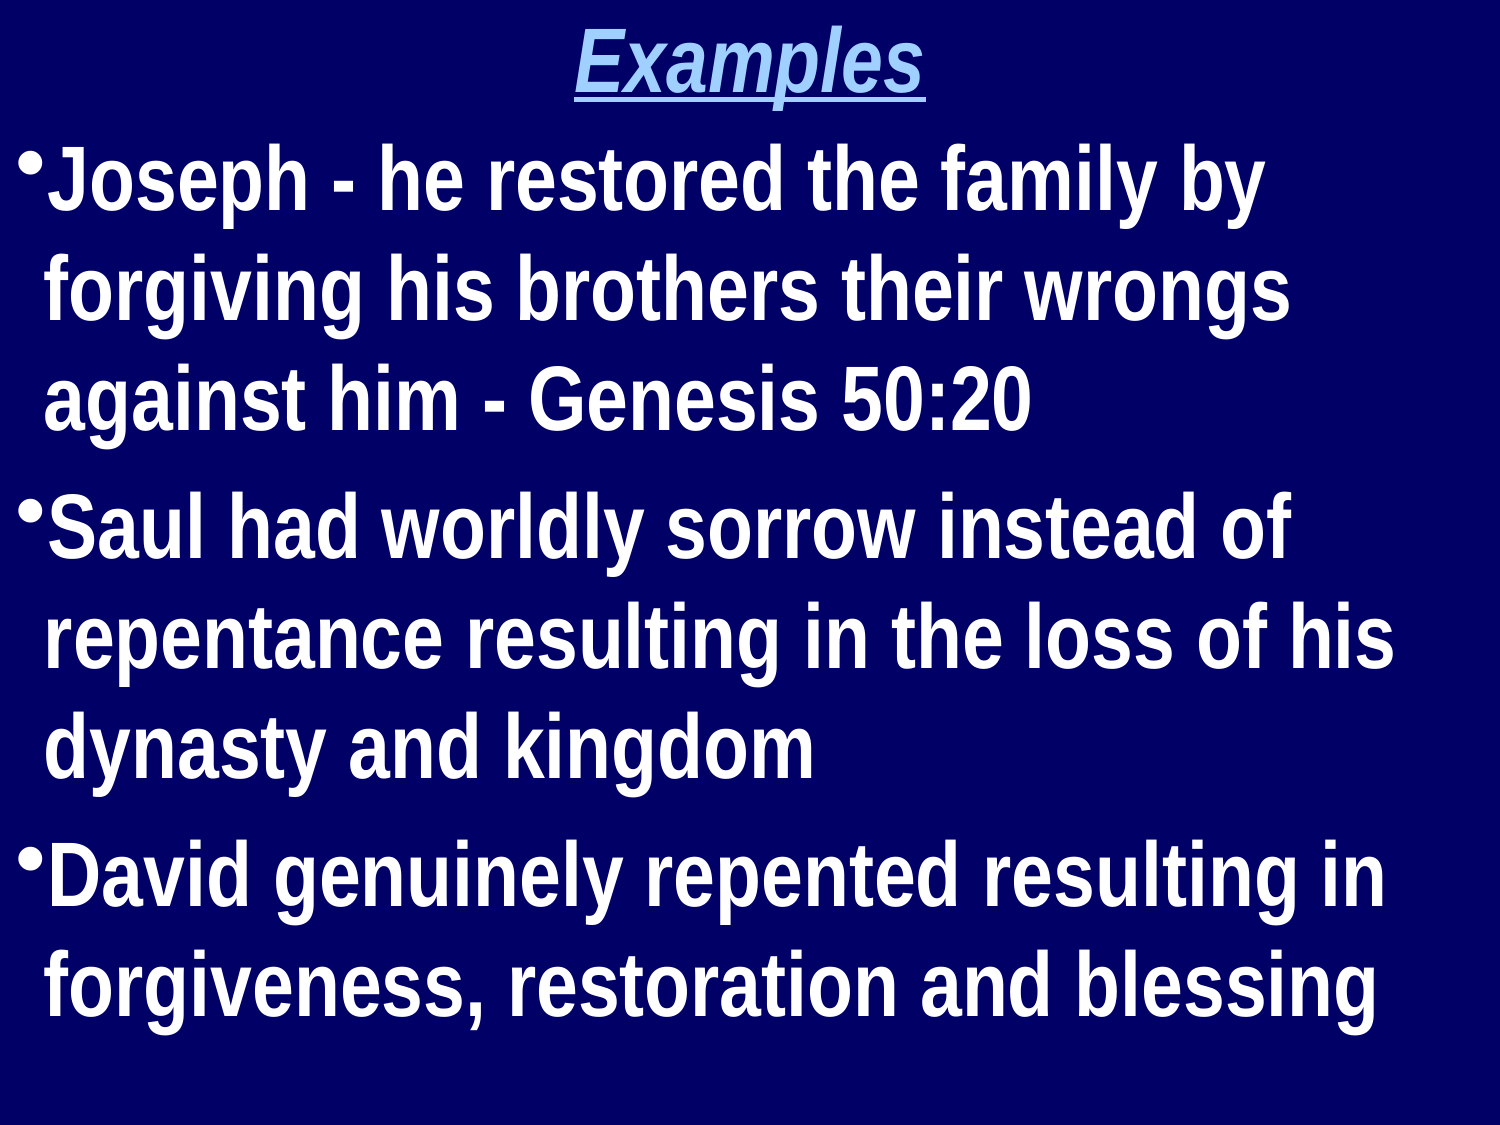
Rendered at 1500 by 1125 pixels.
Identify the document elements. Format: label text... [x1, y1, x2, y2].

list Joseph - he restored the family by forgiving his brothers their wrongs against him - Genesis 50:20 Saul had worldly sorrow instead of repentance resulting in the loss of his dynasty and kingdom David genuinely repented resulting in forgiveness, restoration and blessing [0, 111, 1500, 1125]
title Examples [0, 0, 1500, 111]
